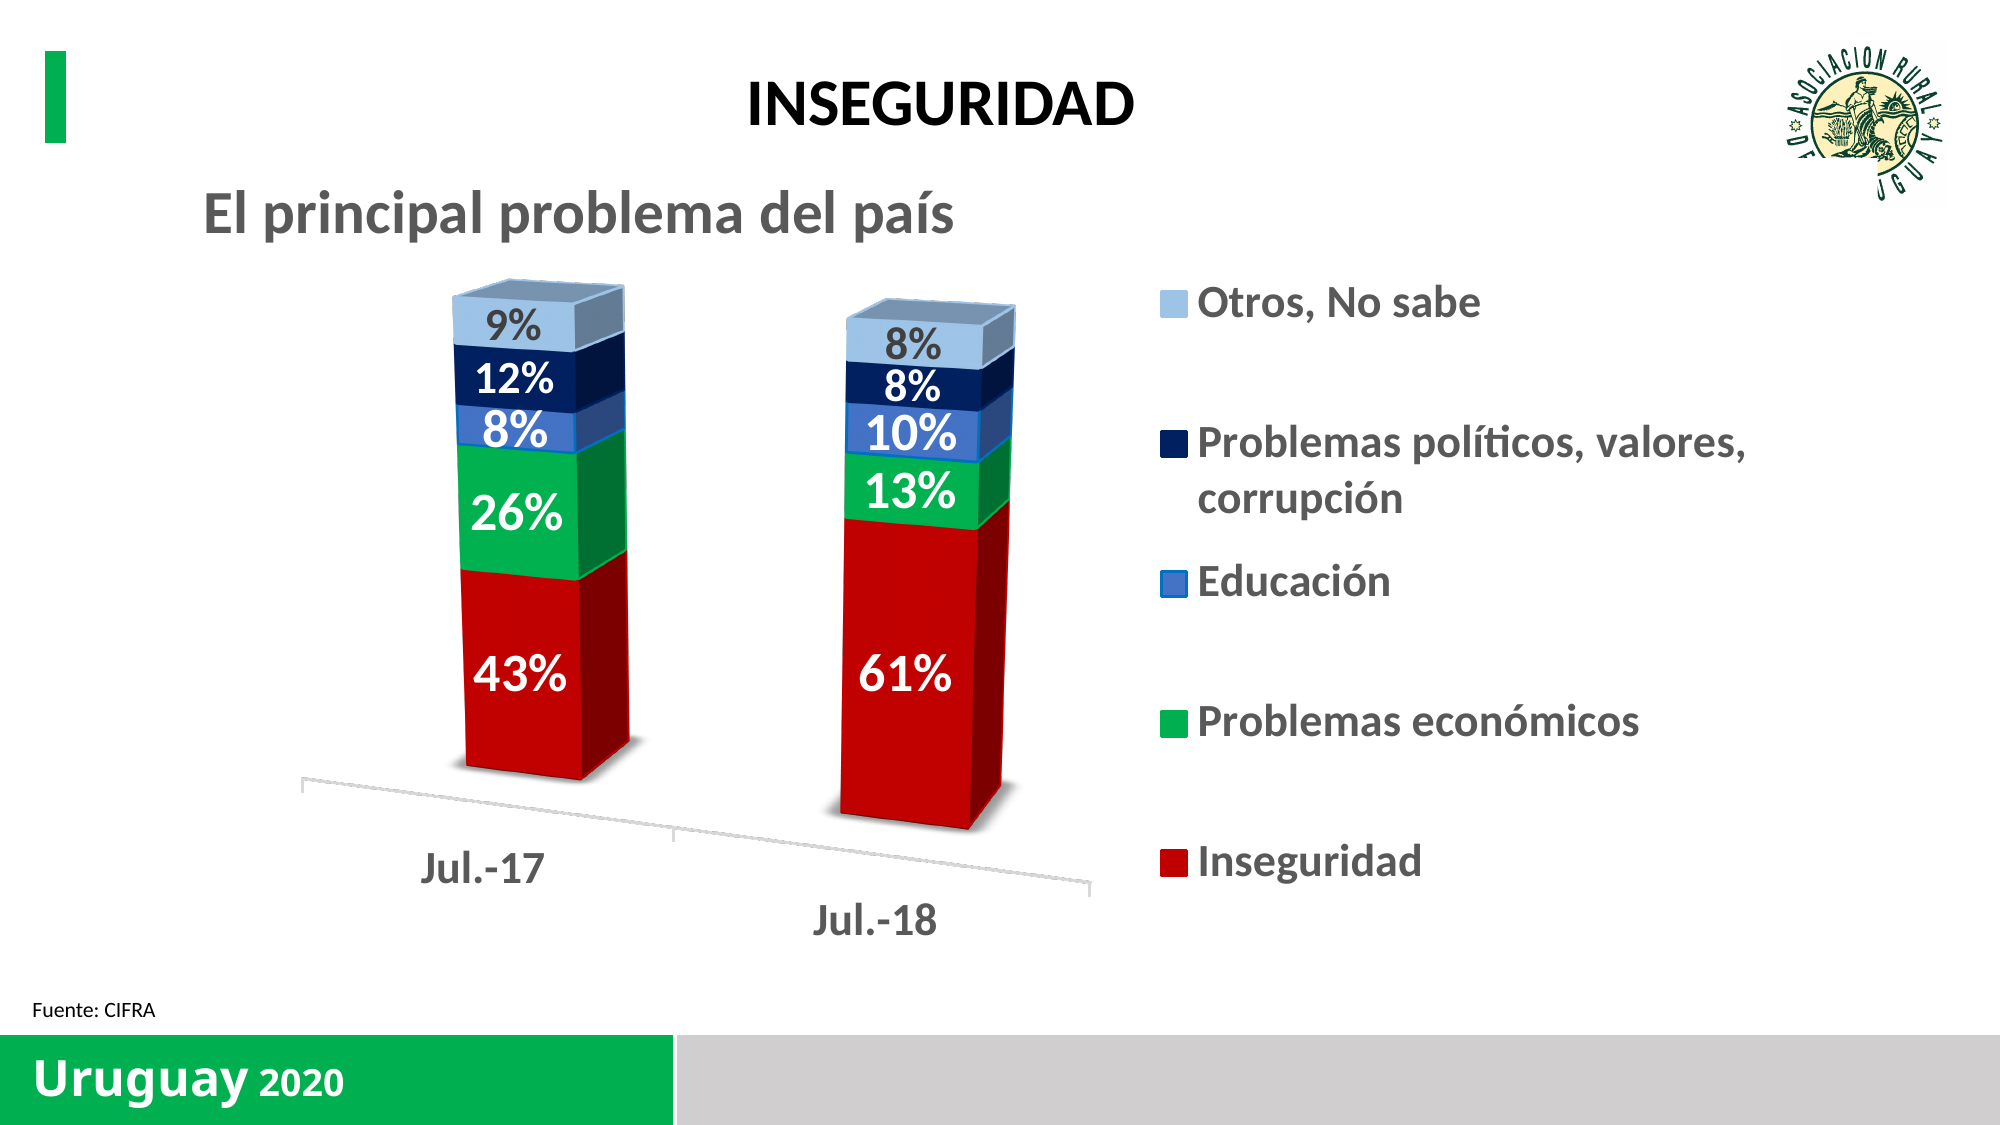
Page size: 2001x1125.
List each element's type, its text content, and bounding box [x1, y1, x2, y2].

text_box Fuente: CIFRA [17, 988, 559, 1030]
text_box [45, 51, 66, 143]
text_box INSEGURIDAD [82, 51, 1782, 147]
text_box [676, 1034, 2000, 1125]
text_box [0, 1034, 674, 1125]
picture [192, 41, 1949, 1003]
text_box Uruguay 2020 [17, 1039, 676, 1114]
